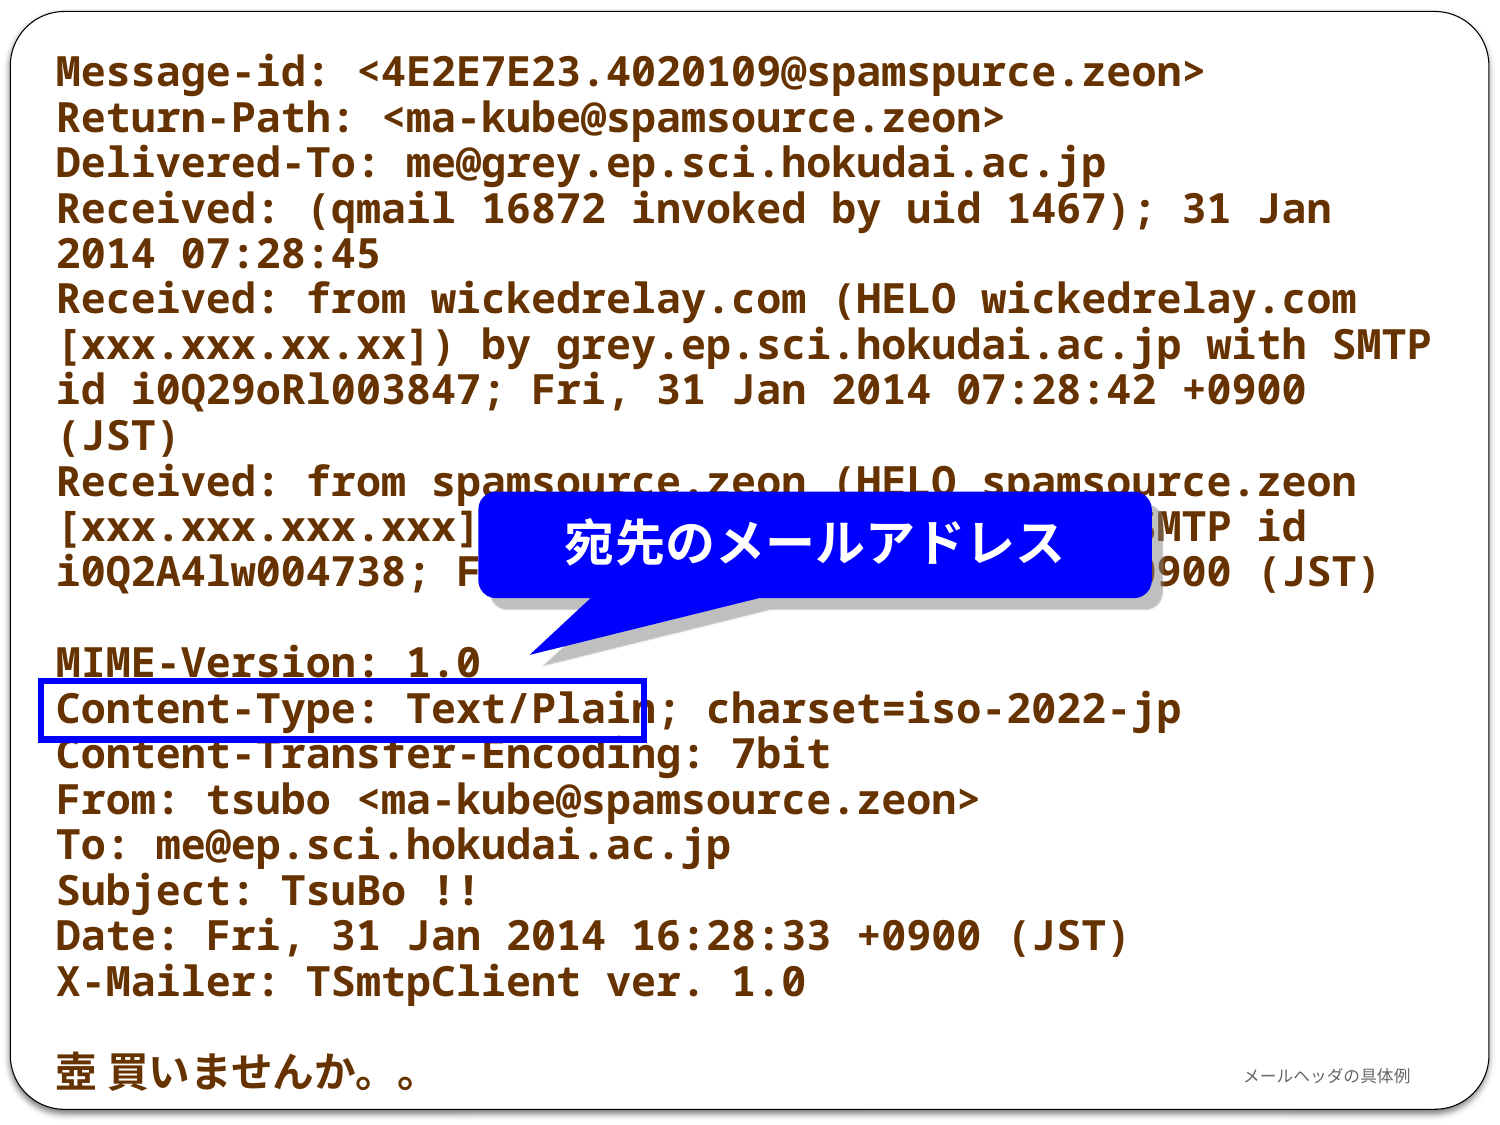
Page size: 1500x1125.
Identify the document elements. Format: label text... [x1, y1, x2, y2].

text_box Message-id: <4E2E7E23.4020109@spamspurce.zeon> Return-Path: <ma-kube@spamsource.zeon> Delivered-To: me@grey.ep.sci.hokudai.ac.jp Received: (qmail 16872 invoked by uid 1467); 31 Jan 2014 07:28:45 Received: from wickedrelay.com (HELO wickedrelay.com [xxx.xxx.xx.xx]) by grey.ep.sci.hokudai.ac.jp with SMTP id i0Q29oRl003847; Fri, 31 Jan 2014 07:28:42 +0900 (JST) Received: from spamsource.zeon (HELO spamsource.zeon [xxx.xxx.xxx.xxx]) by wickedrelay.com with SMTP id i0Q2A4lw004738; Fri, 31 Jan 2014 07:28:33 +0900 (JST) MIME-Version: 1.0 Content-Type: Text/Plain; charset=iso-2022-jp Content-Transfer-Encoding: 7bit From: tsubo <ma-kube@spamsource.zeon> To: me@ep.sci.hokudai.ac.jp Subject: TsuBo !! Date: Fri, 31 Jan 2014 16:28:33 +0900 (JST) X-Mailer: TSmtpClient ver. 1.0 壺 買いませんか。。 [41, 42, 1459, 1104]
text_box [41, 680, 644, 740]
title メールヘッダの具体例 [1228, 928, 1500, 1094]
text_box 宛先のメールアドレス [478, 491, 1152, 655]
